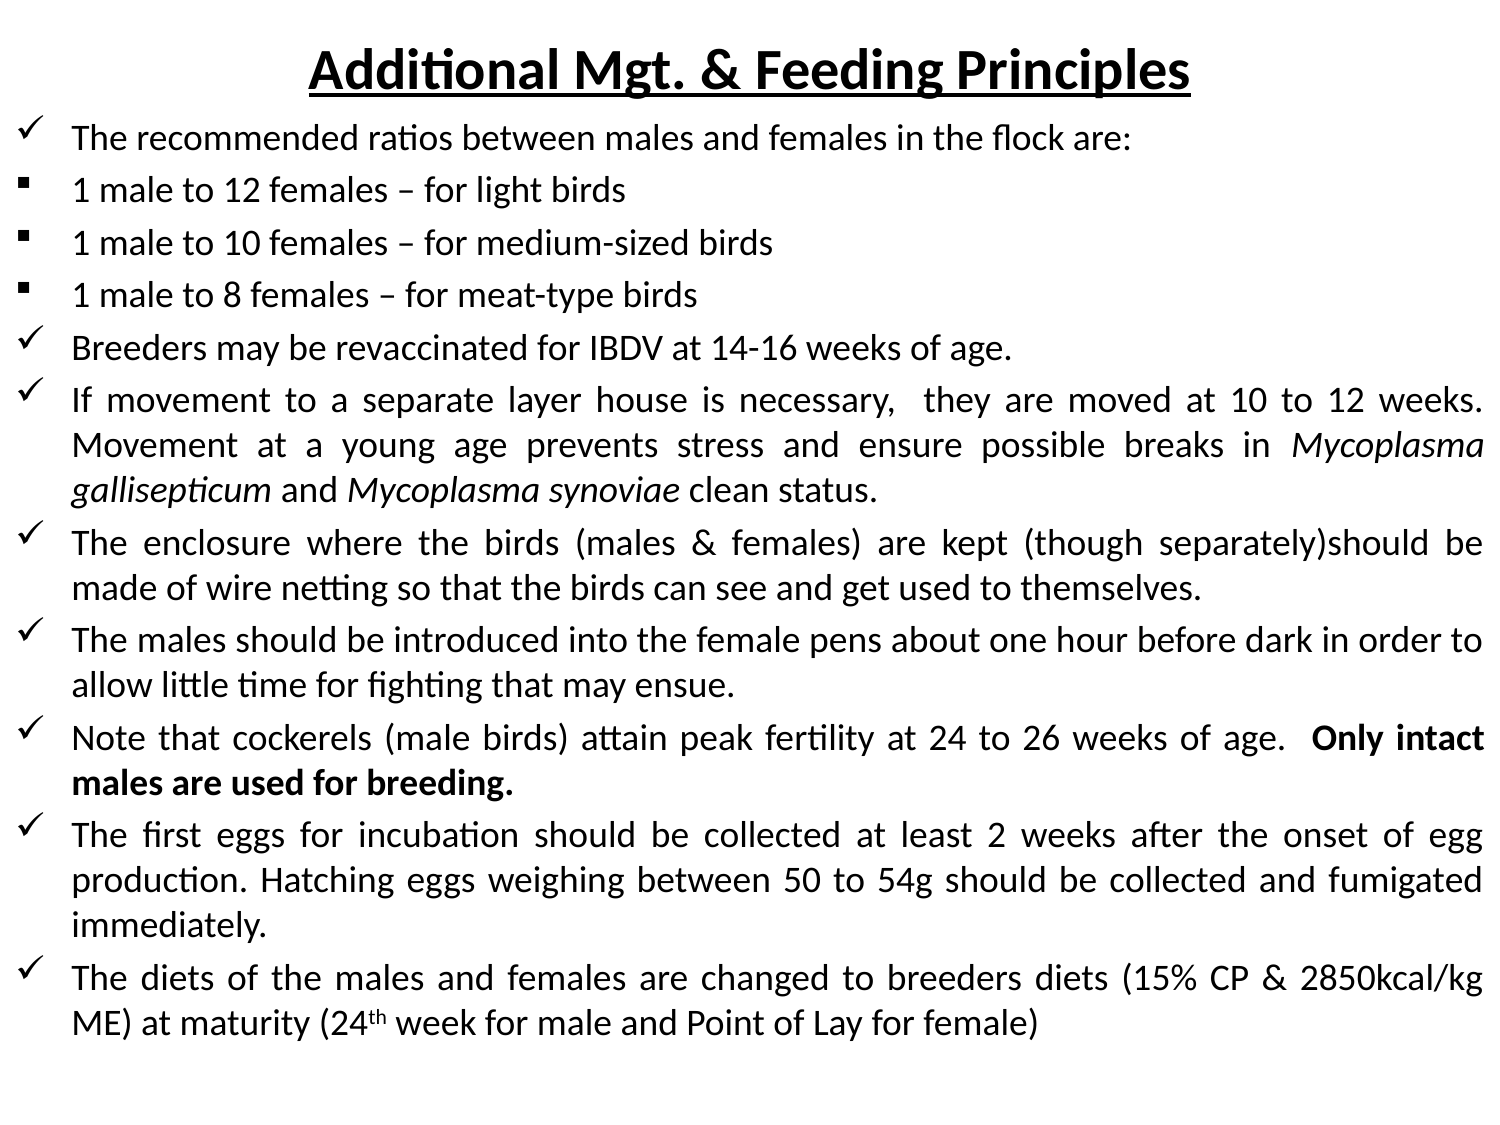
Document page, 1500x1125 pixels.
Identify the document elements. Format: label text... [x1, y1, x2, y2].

title Additional Mgt. & Feeding Principles [75, 9, 1425, 82]
list The recommended ratios between males and females in the flock are: 1 male to 12 females – for light birds 1 male to 10 females – for medium-sized birds 1 male to 8 females – for meat-type birds Breeders may be revaccinated for IBDV at 14-16 weeks of age. If movement to a separate layer house is necessary, they are moved at 10 to 12 weeks. Movement at a young age prevents stress and ensure possible breaks in Mycoplasma gallisepticum and Mycoplasma synoviae clean status. The enclosure where the birds (males & females) are kept (though separately)should be made of wire netting so that the birds can see and get used to themselves. The males should be introduced into the female pens about one hour before dark in order to allow little time for fighting that may ensue. Note that cockerels (male birds) attain peak fertility at 24 to 26 weeks of age. Only intact males are used for breeding. The first eggs for incubation should be collected at least 2 weeks after the onset of egg production. Hatching eggs weighing between 50 to 54g should be collected and fumigated immediately. The diets of the males and females are changed to breeders diets (15% CP & 2850kcal/kg ME) at maturity (24th week for male and Point of Lay for female) [0, 105, 1500, 1125]
